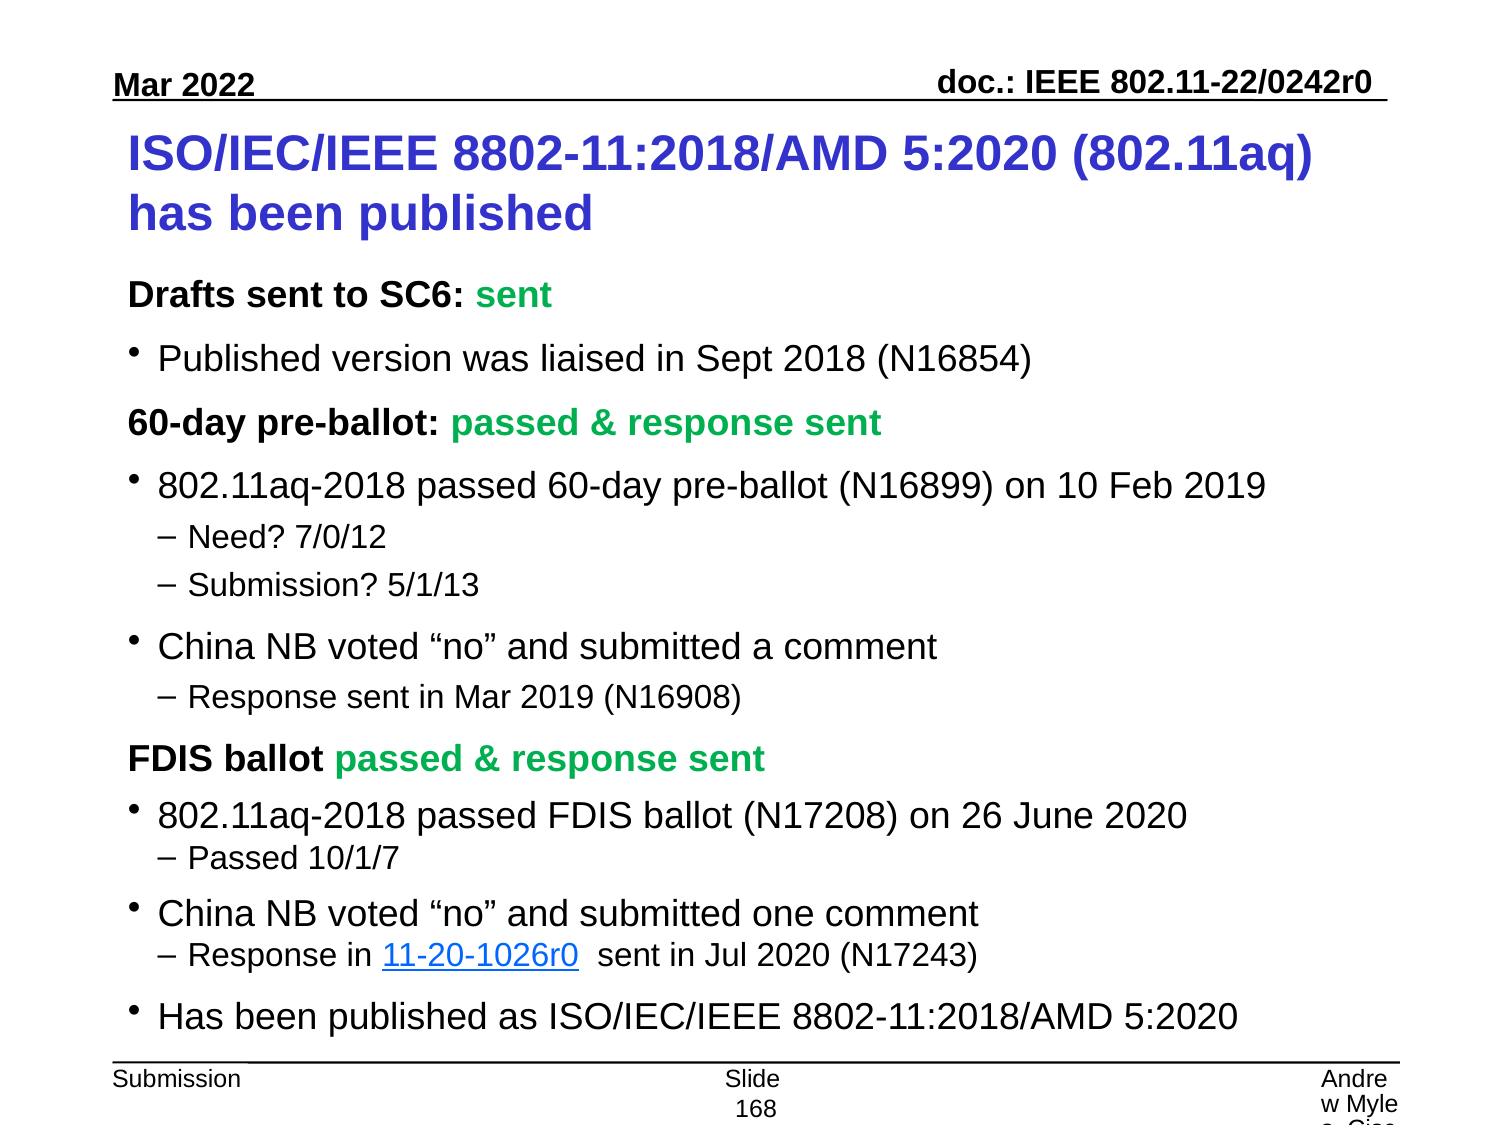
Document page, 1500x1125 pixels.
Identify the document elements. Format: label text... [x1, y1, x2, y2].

title ISO/IEC/IEEE 8802-11:2018/AMD 5:2020 (802.11aq) has been published [112, 112, 1388, 262]
list Drafts sent to SC6: sent Published version was liaised in Sept 2018 (N16854) 60-day pre-ballot: passed & response sent 802.11aq-2018 passed 60-day pre-ballot (N16899) on 10 Feb 2019 Need? 7/0/12 Submission? 5/1/13 China NB voted “no” and submitted a comment Response sent in Mar 2019 (N16908) FDIS ballot passed & response sent 802.11aq-2018 passed FDIS ballot (N17208) on 26 June 2020 Passed 10/1/7 China NB voted “no” and submitted one comment Response in 11-20-1026r0 sent in Jul 2020 (N17243) Has been published as ISO/IEC/IEEE 8802-11:2018/AMD 5:2020 [112, 262, 1388, 938]
footer Andrew Myles, Cisco [1320, 1061, 1402, 1093]
slide_number Slide 168 [709, 1061, 803, 1093]
